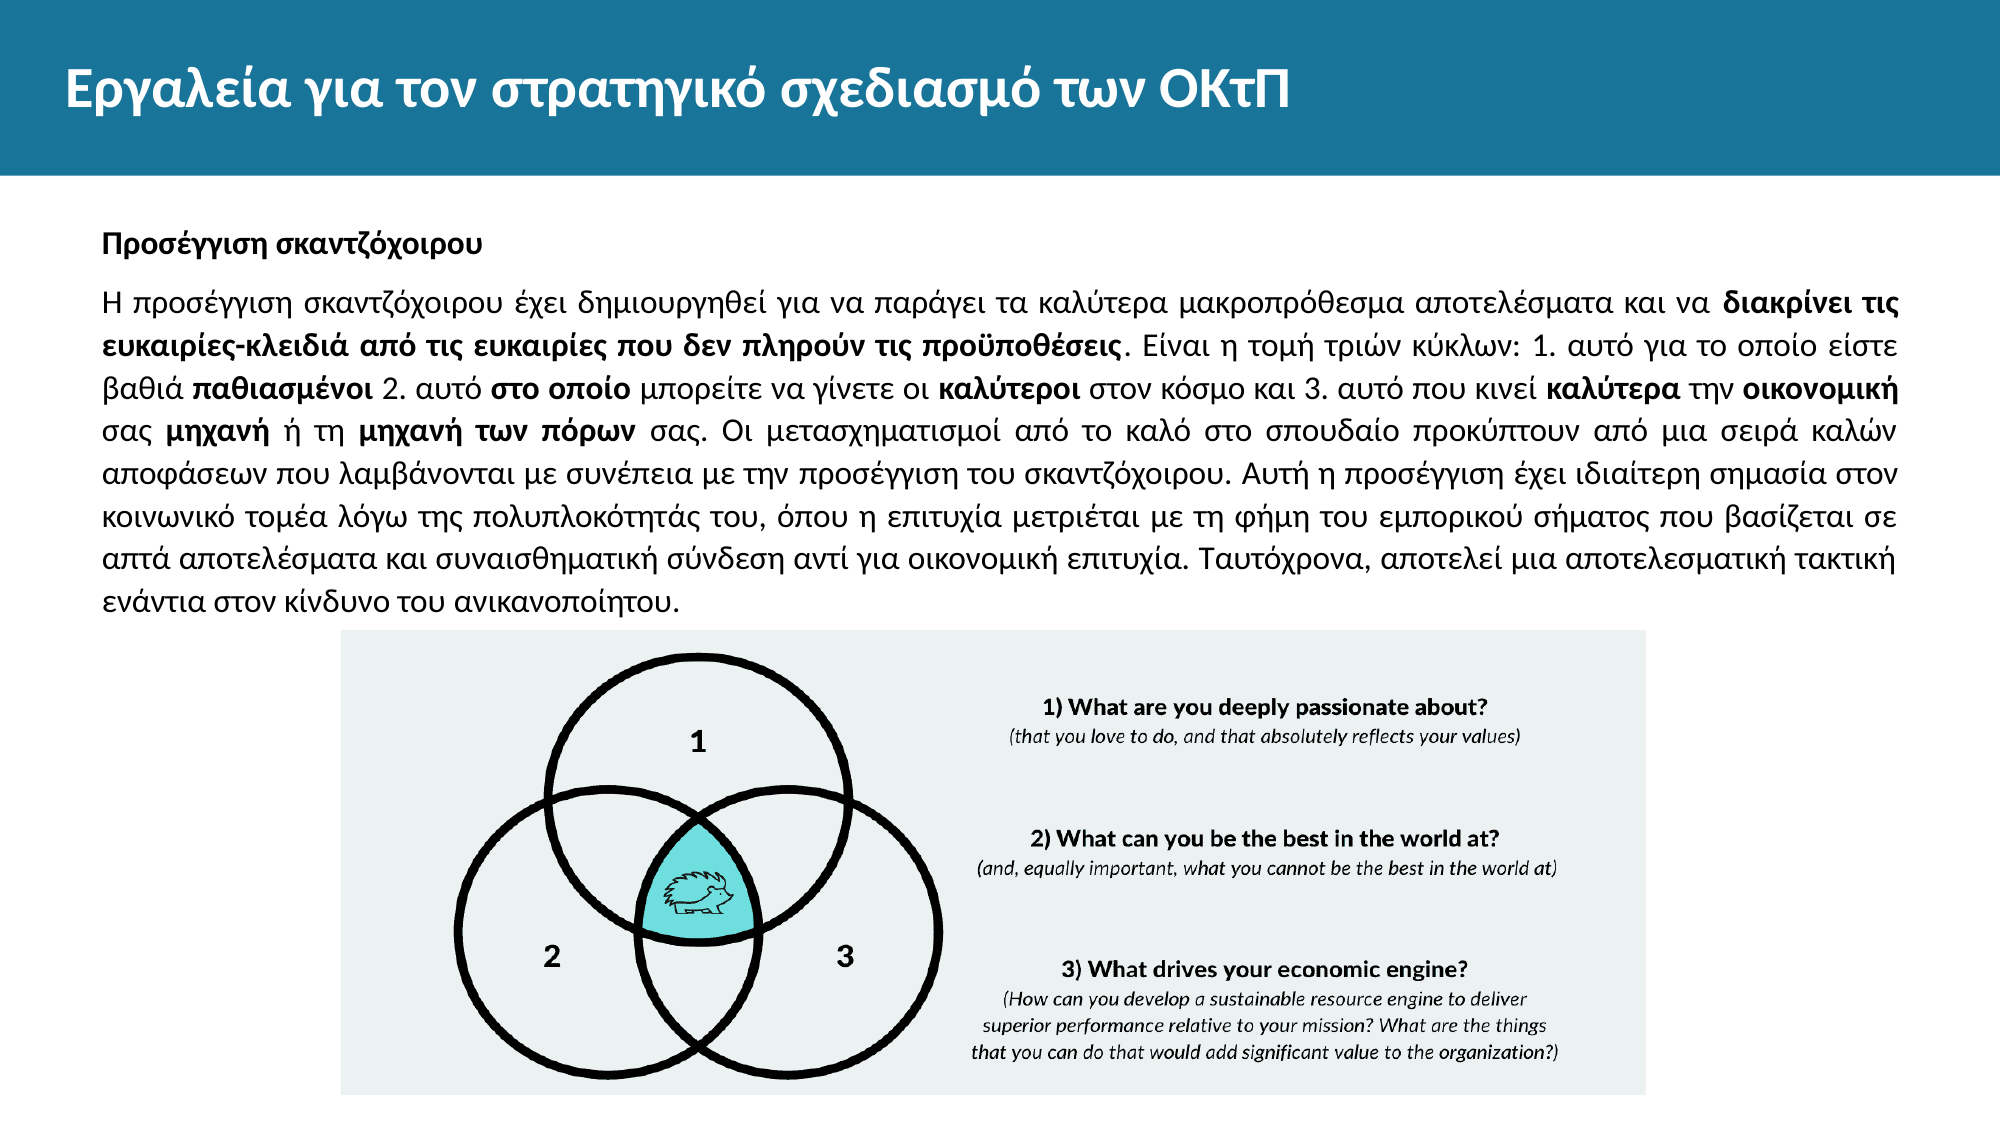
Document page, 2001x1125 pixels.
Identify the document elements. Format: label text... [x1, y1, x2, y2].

picture [340, 630, 1646, 1095]
text_box Προσέγγιση σκαντζόχοιρου Η προσέγγιση σκαντζόχοιρου έχει δημιουργηθεί για να παράγει τα καλύτερα μακροπρόθεσμα αποτελέσματα και να διακρίνει τις ευκαιρίες-κλειδιά από τις ευκαιρίες που δεν πληρούν τις προϋποθέσεις. Είναι η τομή τριών κύκλων: 1. αυτό για το οποίο είστε βαθιά παθιασμένοι 2. αυτό στο οποίο μπορείτε να γίνετε οι καλύτεροι στον κόσμο και 3. αυτό που κινεί καλύτερα την οικονομική σας μηχανή ή τη μηχανή των πόρων σας. Οι μετασχηματισμοί από το καλό στο σπουδαίο προκύπτουν από μια σειρά καλών αποφάσεων που λαμβάνονται με συνέπεια με την προσέγγιση του σκαντζόχοιρου. Αυτή η προσέγγιση έχει ιδιαίτερη σημασία στον κοινωνικό τομέα λόγω της πολυπλοκότητάς του, όπου η επιτυχία μετριέται με τη φήμη του εμπορικού σήματος που βασίζεται σε απτά αποτελέσματα και συναισθηματική σύνδεση αντί για οικονομική επιτυχία. Ταυτόχρονα, αποτελεί μια αποτελεσματική τακτική ενάντια στον κίνδυνο του ανικανοποίητου. [86, 210, 1915, 746]
title Εργαλεία για τον στρατηγικό σχεδιασμό των ΟΚτΠ [65, 28, 1935, 140]
